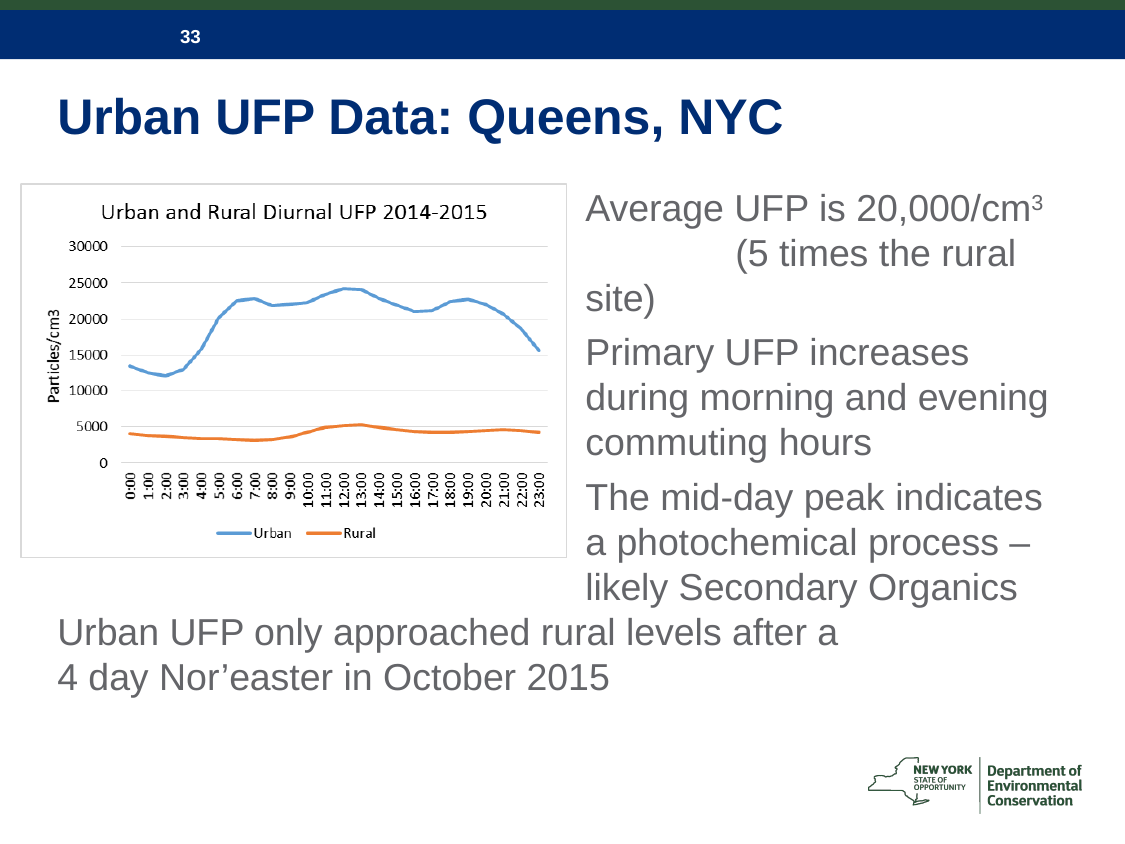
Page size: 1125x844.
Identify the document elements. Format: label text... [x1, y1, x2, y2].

title Urban UFP Data: Queens, NYC [57, 60, 1014, 176]
picture [20, 183, 567, 558]
list Average UFP is 20,000/cm3 (5 times the rural site) Primary UFP increases during morning and evening commuting hours The mid-day peak indicates a photochemical process – likely Secondary Organics [585, 183, 1055, 691]
picture [868, 757, 1082, 814]
text_box Urban UFP only approached rural levels after a 4 day Nor’easter in October 2015 [57, 608, 844, 739]
